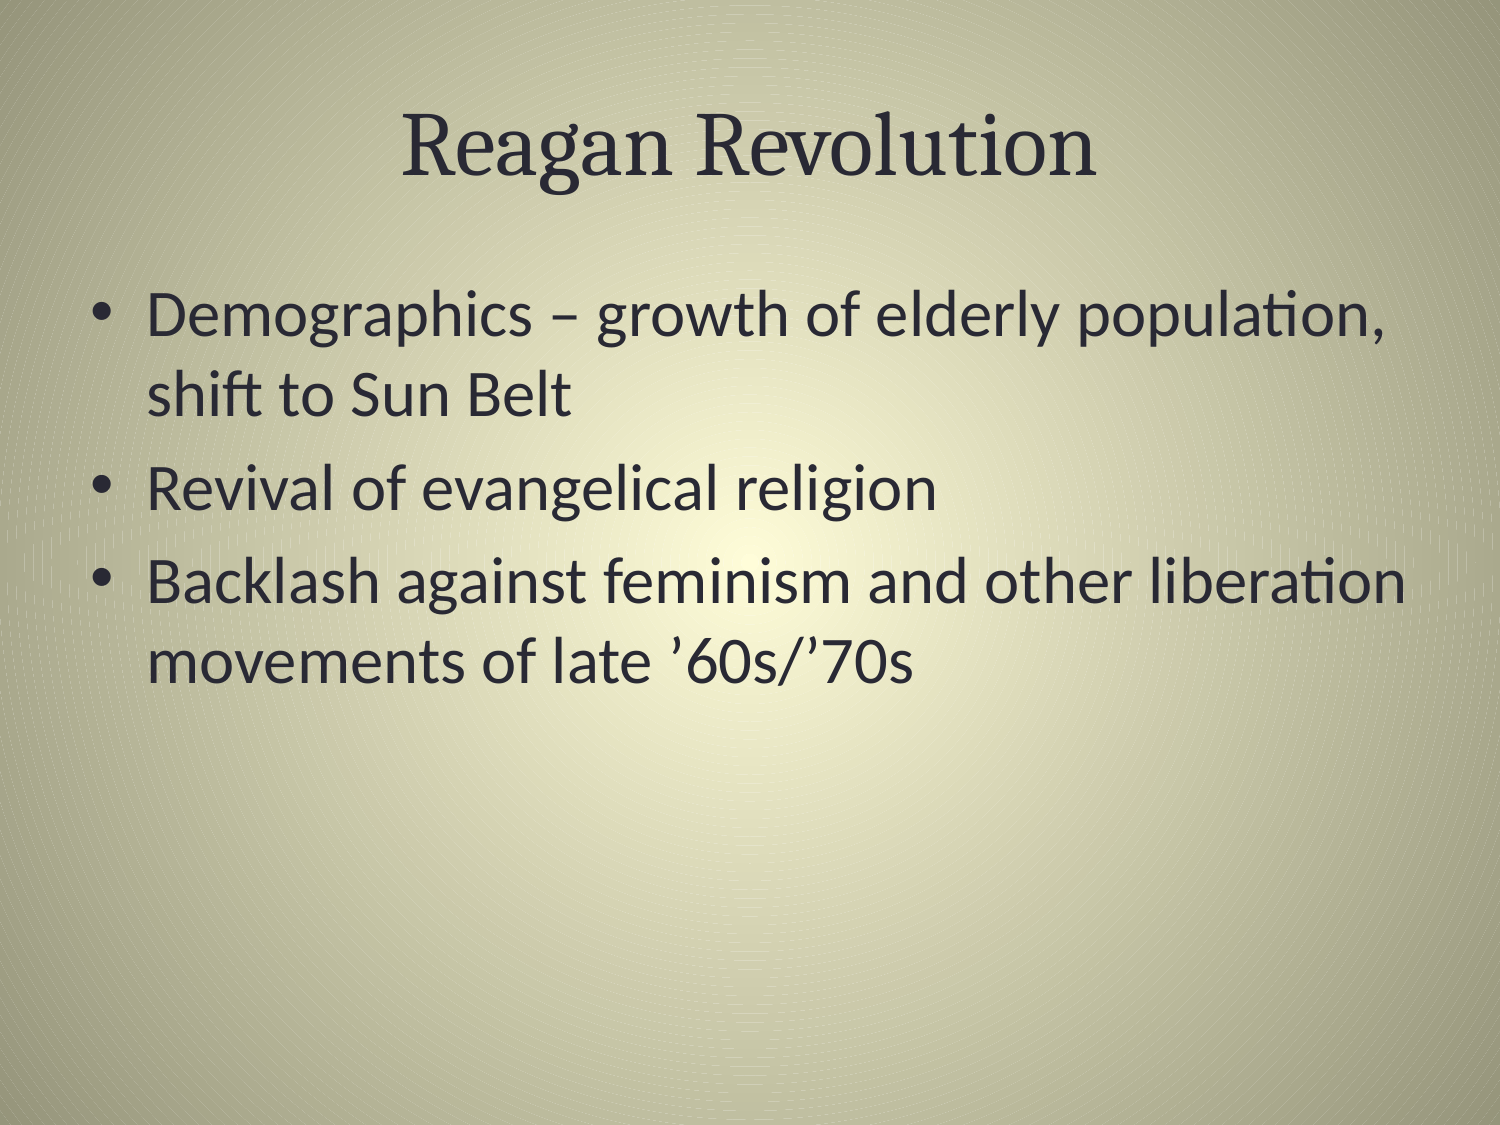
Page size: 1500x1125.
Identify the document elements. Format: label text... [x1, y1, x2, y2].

title Reagan Revolution [75, 45, 1425, 233]
list Demographics – growth of elderly population, shift to Sun Belt Revival of evangelical religion Backlash against feminism and other liberation movements of late ’60s/’70s [75, 262, 1425, 1005]
